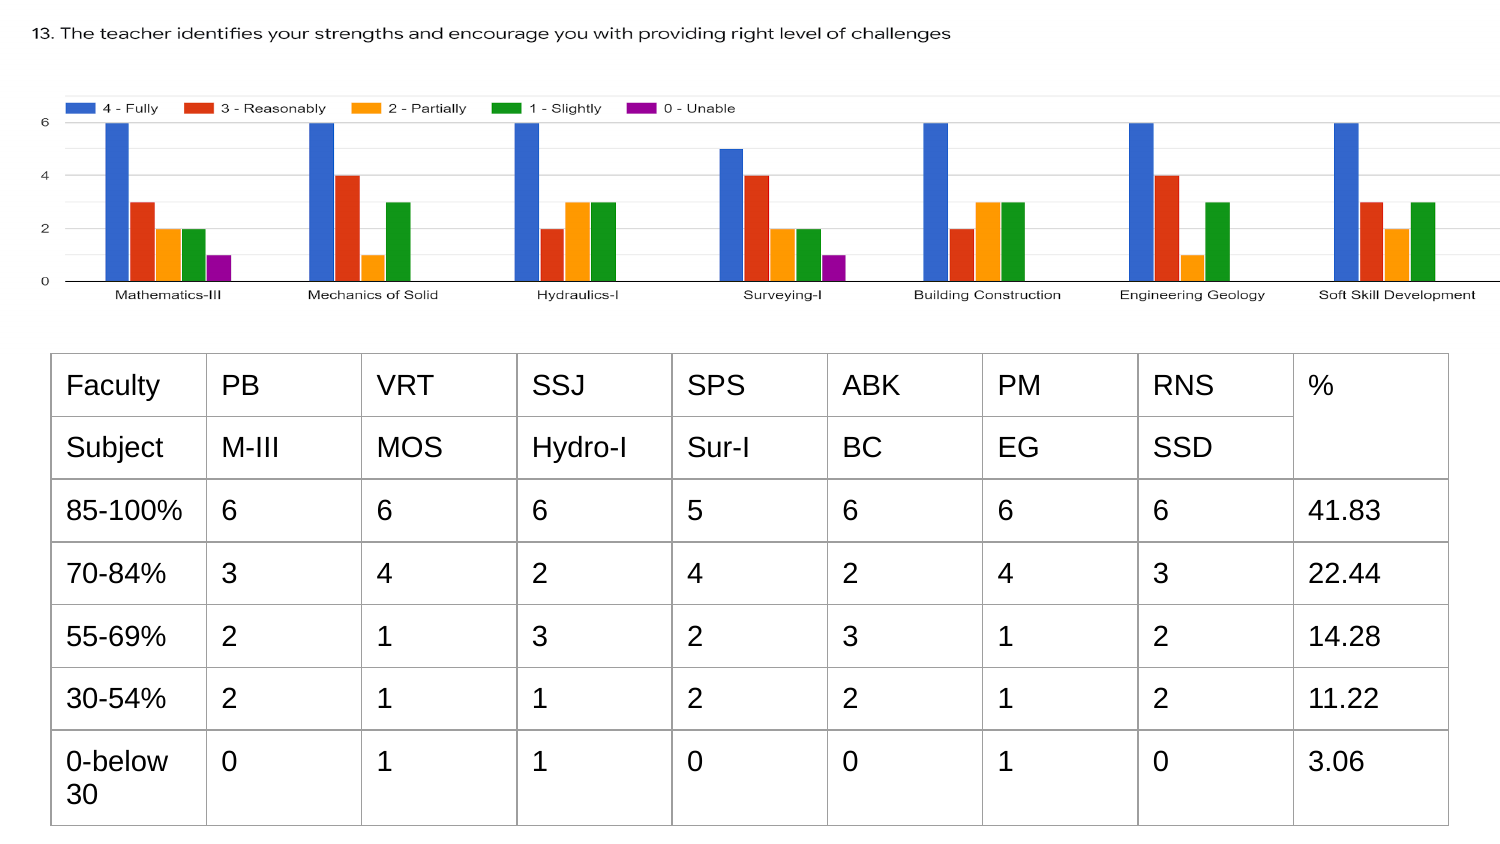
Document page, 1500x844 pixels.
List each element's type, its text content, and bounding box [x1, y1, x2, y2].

table_cell 5 [673, 480, 827, 541]
table_cell 3 [518, 605, 671, 667]
table_header PM [983, 363, 1137, 416]
table_cell BC [828, 417, 982, 478]
table_cell 0 [207, 731, 361, 825]
table_cell 3 [828, 605, 982, 667]
table_cell 1 [983, 668, 1137, 729]
table_cell 1 [983, 731, 1137, 825]
table_cell 6 [207, 480, 361, 541]
table_cell 1 [518, 731, 671, 825]
table_cell 1 [362, 605, 516, 667]
table_cell 6 [362, 480, 516, 541]
table_header VRT [362, 363, 516, 416]
table_cell 0 [1139, 731, 1293, 825]
table_cell EG [983, 417, 1137, 478]
table_cell 3 [1139, 543, 1293, 604]
table_cell 30-54% [52, 668, 206, 729]
table_cell 2 [1139, 605, 1293, 667]
table_cell 6 [828, 480, 982, 541]
table_cell 2 [828, 668, 982, 729]
table_header ABK [828, 363, 982, 416]
table_header SSJ [518, 363, 671, 416]
table_header RNS [1139, 363, 1293, 416]
table_cell Sur-I [673, 417, 827, 478]
table_header Faculty [52, 363, 206, 416]
table_header % [1294, 363, 1448, 478]
table_cell 6 [1139, 480, 1293, 541]
table_cell 2 [828, 543, 982, 604]
picture [0, 0, 1500, 354]
table_cell M-III [207, 417, 361, 478]
table_cell 3.06 [1294, 731, 1448, 825]
table_cell 11.22 [1294, 668, 1448, 729]
table_cell 0-below 30 [52, 731, 206, 825]
table_cell Hydro-I [518, 417, 671, 478]
table_cell MOS [362, 417, 516, 478]
table_cell 3 [207, 543, 361, 604]
table_cell 1 [362, 668, 516, 729]
table_cell 2 [673, 605, 827, 667]
table_cell 6 [518, 480, 671, 541]
table_cell 85-100% [52, 480, 206, 541]
table_header PB [207, 363, 361, 416]
table_cell 1 [518, 668, 671, 729]
table_cell 70-84% [52, 543, 206, 604]
table_header SPS [673, 363, 827, 416]
table_cell 2 [1139, 668, 1293, 729]
table_cell 41.83 [1294, 480, 1448, 541]
table_cell 2 [518, 543, 671, 604]
table_cell Subject [52, 417, 206, 478]
table_cell 4 [673, 543, 827, 604]
table_cell 1 [362, 731, 516, 825]
table_cell 55-69% [52, 605, 206, 667]
table_cell 2 [673, 668, 827, 729]
table_cell 2 [207, 668, 361, 729]
table_cell 22.44 [1294, 543, 1448, 604]
table_cell 2 [207, 605, 361, 667]
table_cell 6 [983, 480, 1137, 541]
table_cell 0 [673, 731, 827, 825]
table_cell 4 [983, 543, 1137, 604]
table_cell 14.28 [1294, 605, 1448, 667]
table_cell 1 [983, 605, 1137, 667]
table_cell SSD [1139, 417, 1293, 478]
table_cell 0 [828, 731, 982, 825]
table_cell 4 [362, 543, 516, 604]
